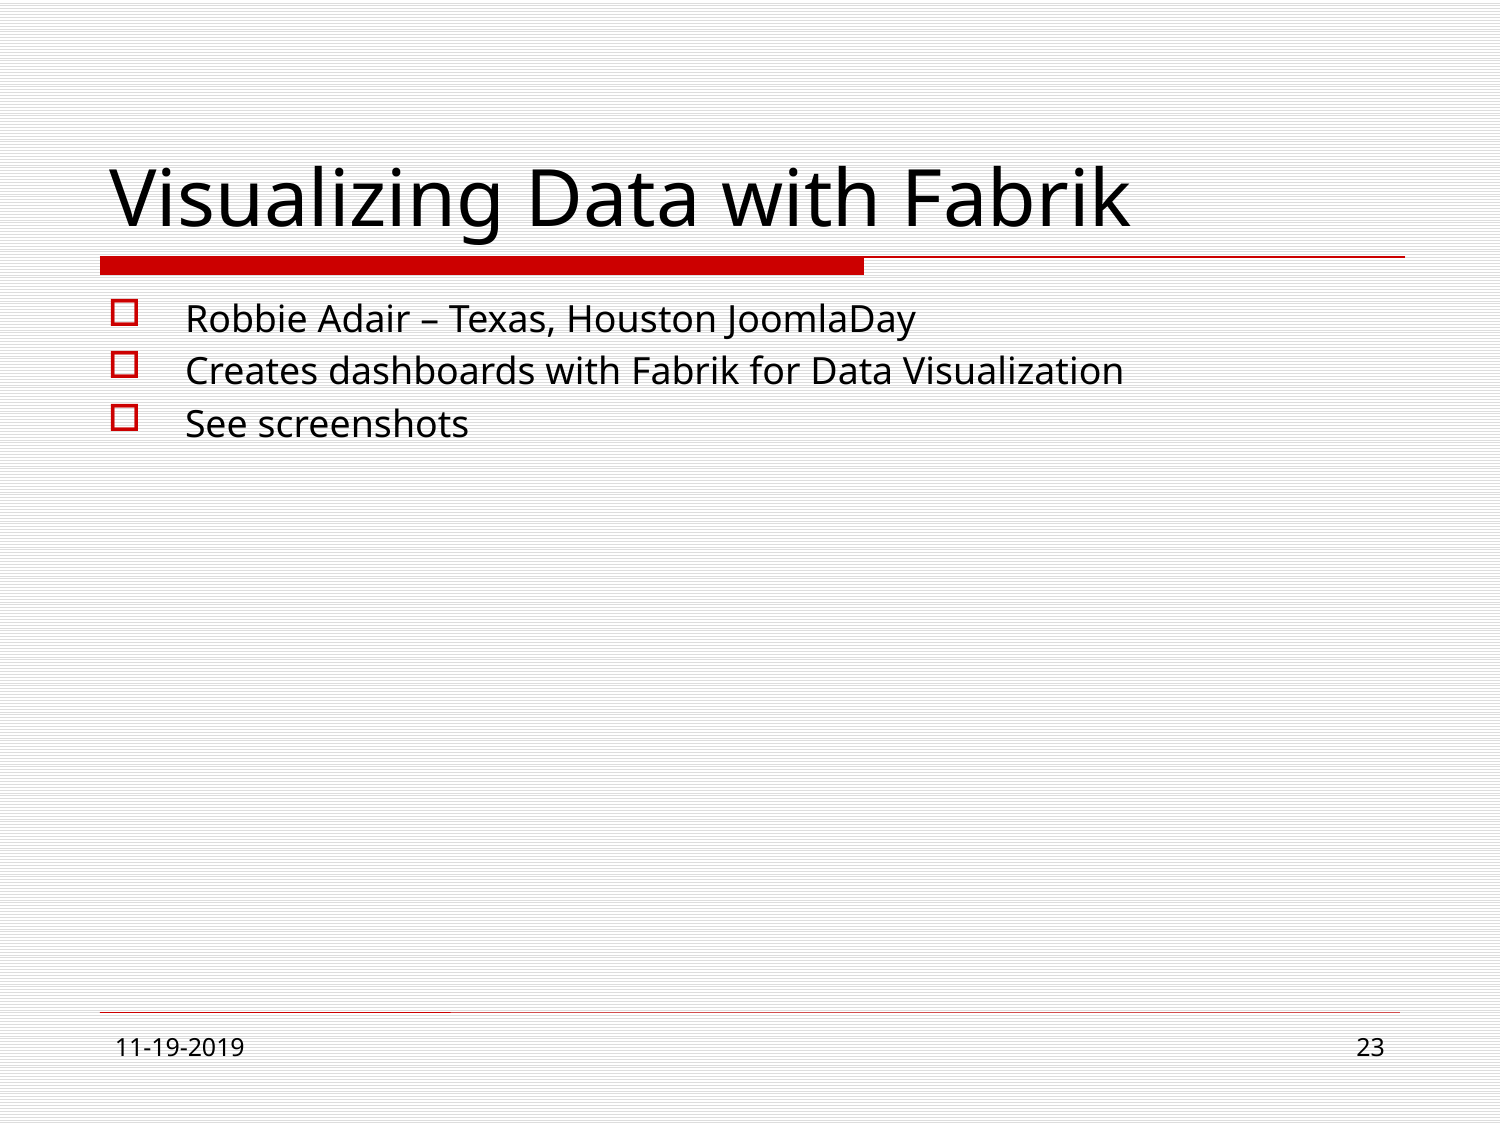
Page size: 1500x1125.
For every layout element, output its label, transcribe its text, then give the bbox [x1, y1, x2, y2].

slide_number 23 [1074, 1024, 1400, 1103]
title Visualizing Data with Fabrik [94, 50, 1407, 250]
list Robbie Adair – Texas, Houston JoomlaDay Creates dashboards with Fabrik for Data Visualization See screenshots [92, 287, 1406, 988]
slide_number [99, 1024, 425, 1103]
